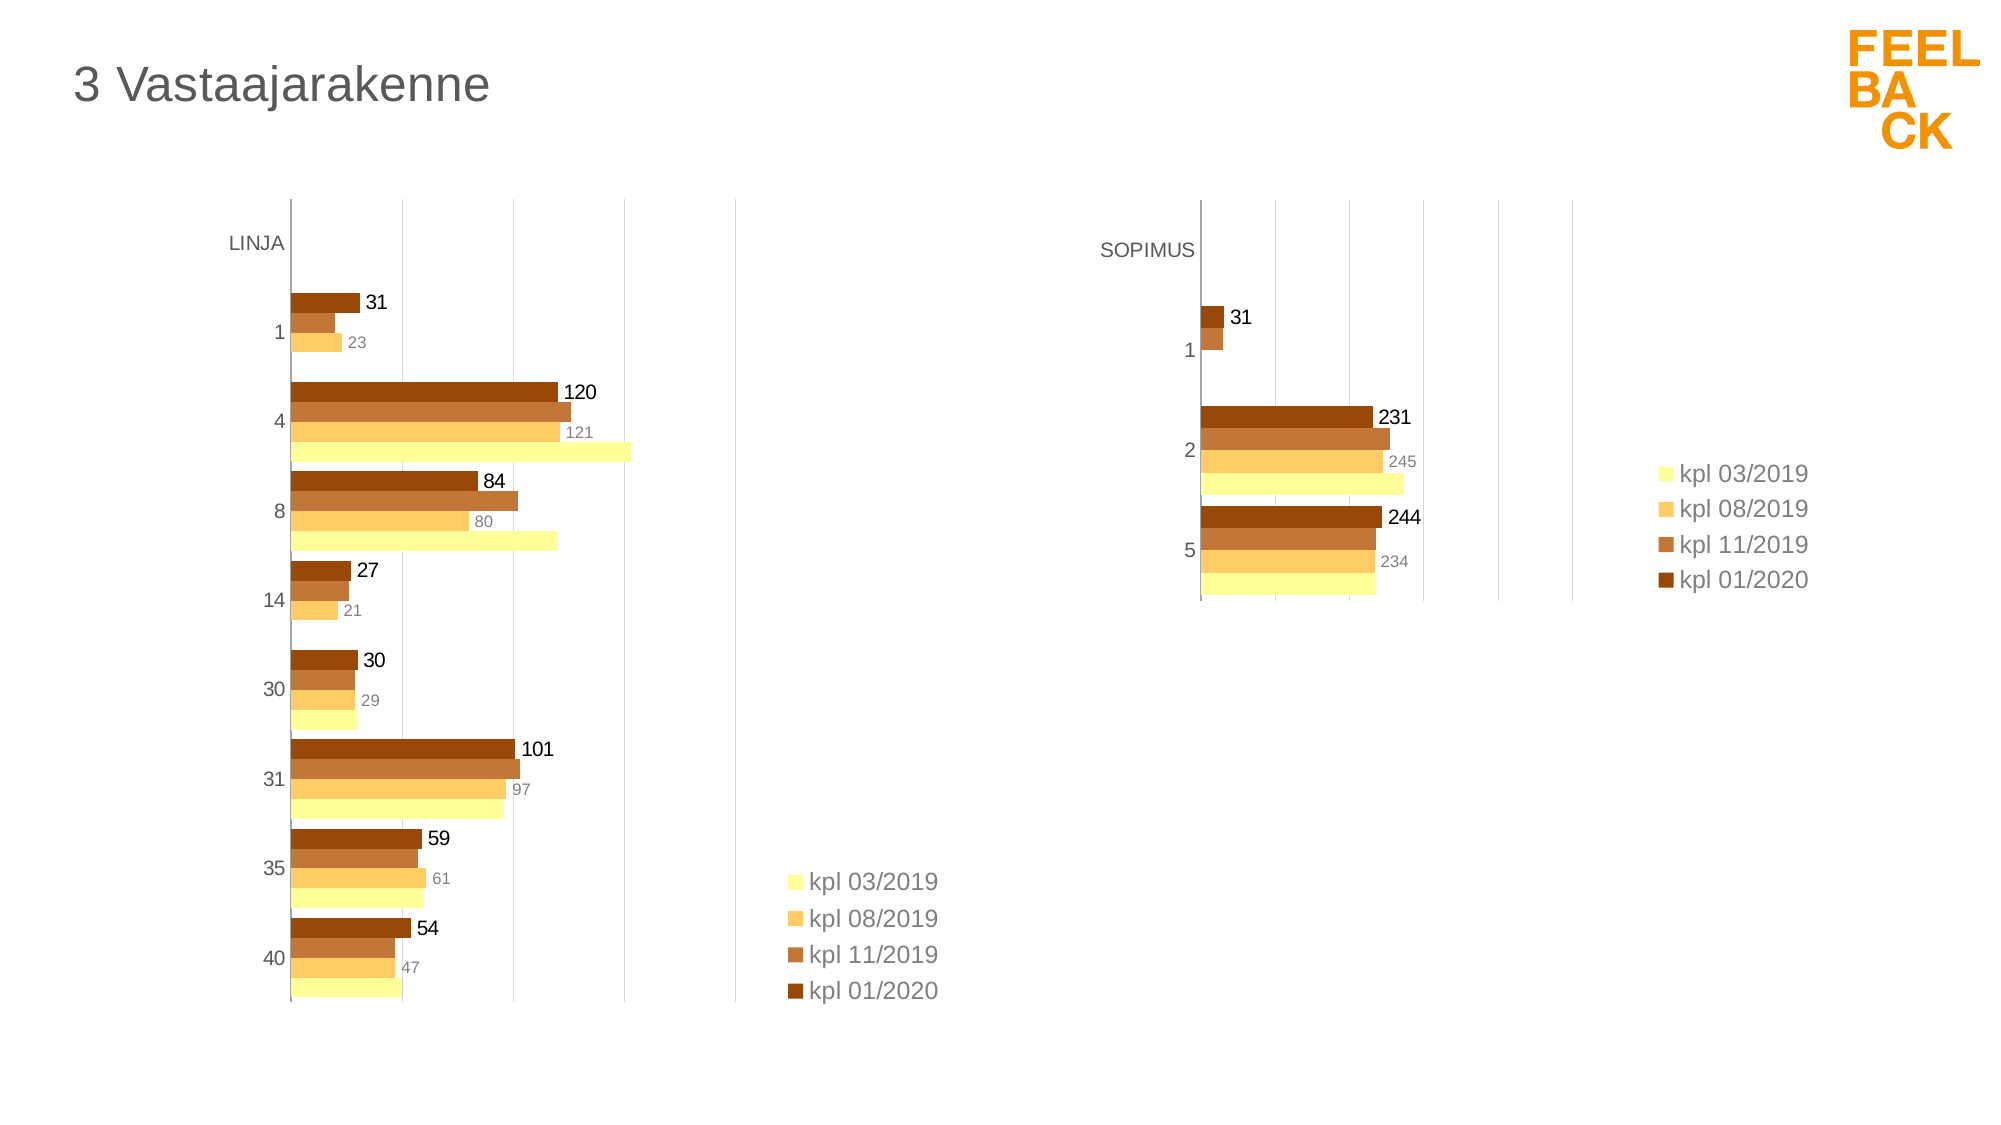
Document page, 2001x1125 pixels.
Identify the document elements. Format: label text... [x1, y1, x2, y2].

chart [178, 186, 962, 1015]
picture [1850, 30, 1980, 149]
chart [1053, 174, 1822, 624]
title 3 Vastaajarakenne [58, 38, 1669, 120]
